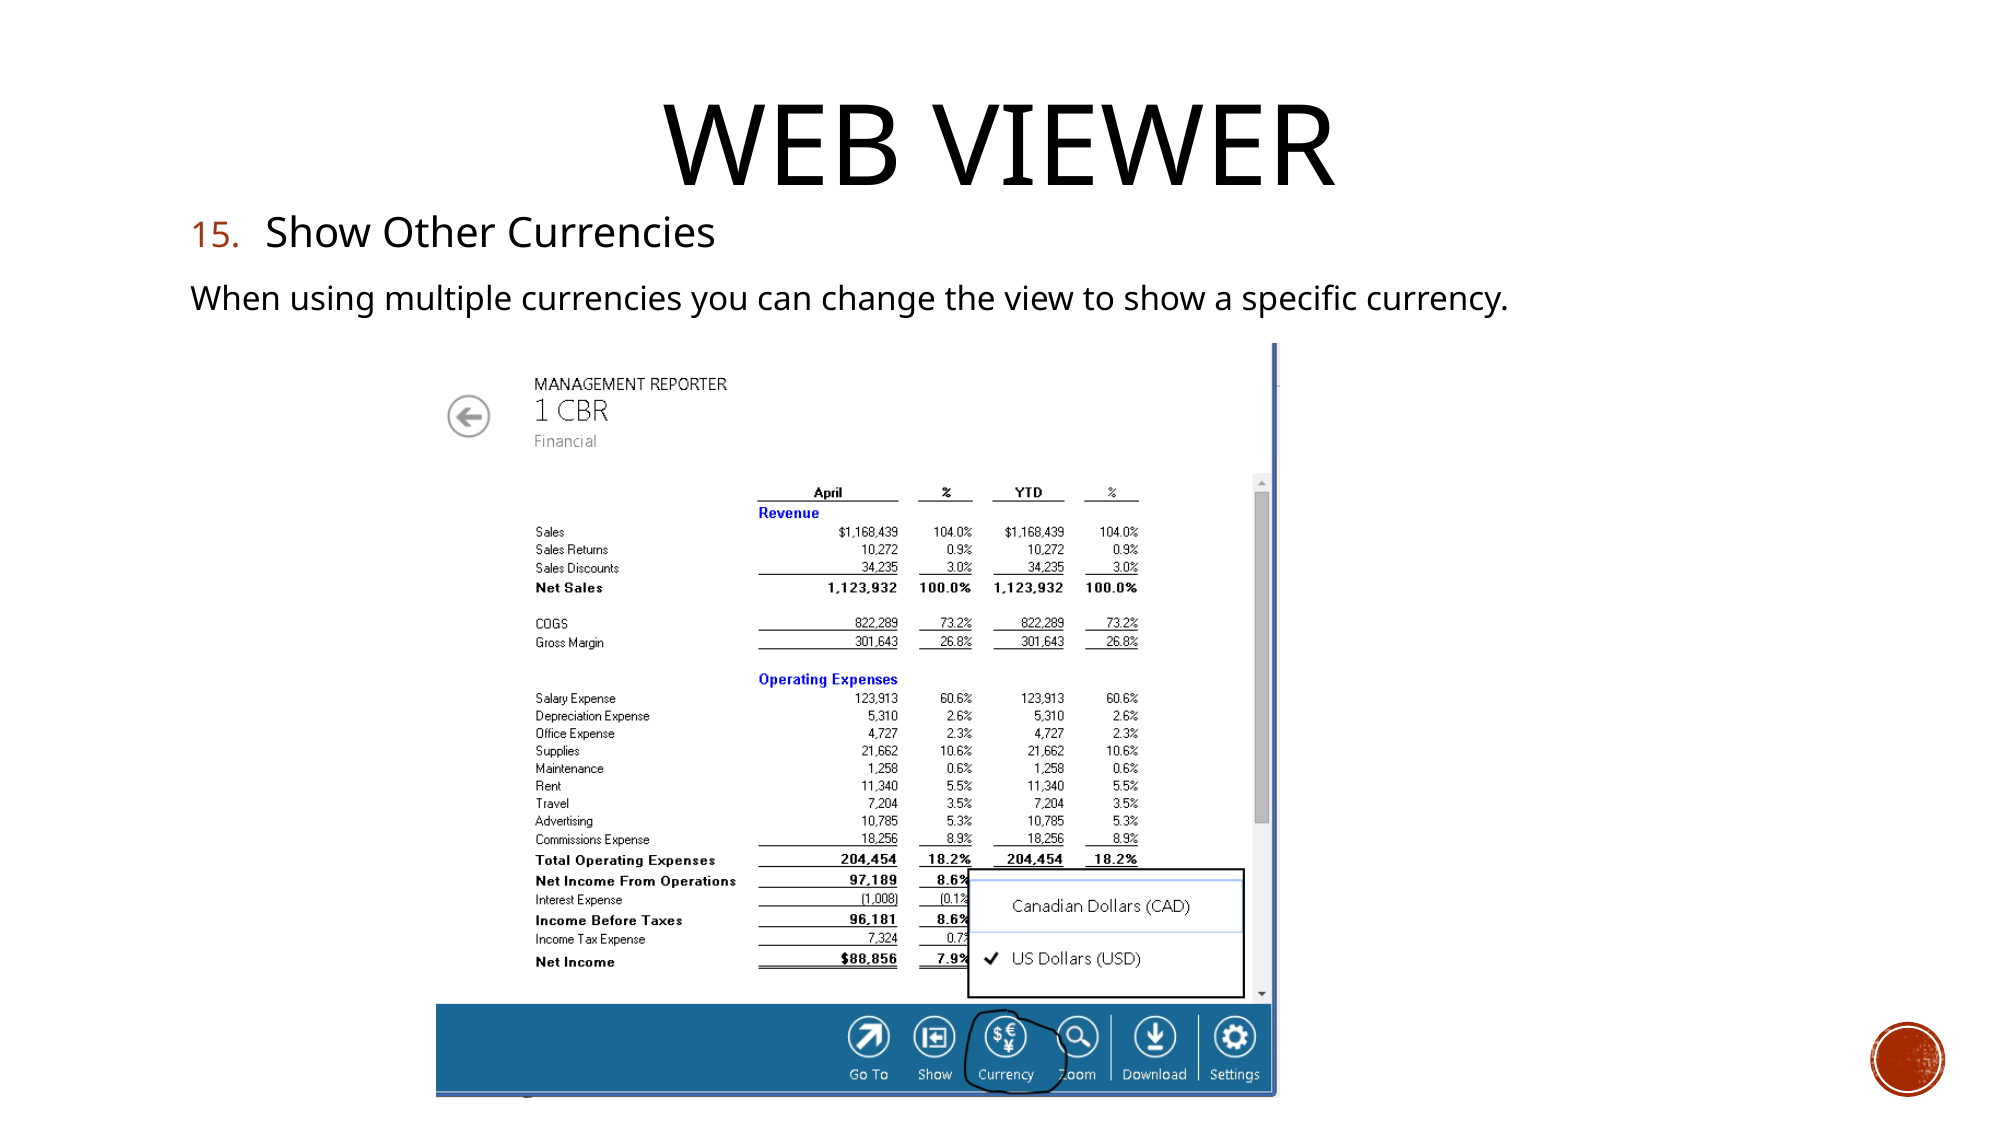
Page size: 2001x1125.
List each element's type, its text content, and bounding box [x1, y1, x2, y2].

picture [436, 343, 1280, 1098]
title Web Viewer [175, 79, 1826, 204]
list Show Other Currencies When using multiple currencies you can change the view to show a specific currency. [175, 204, 1826, 1013]
